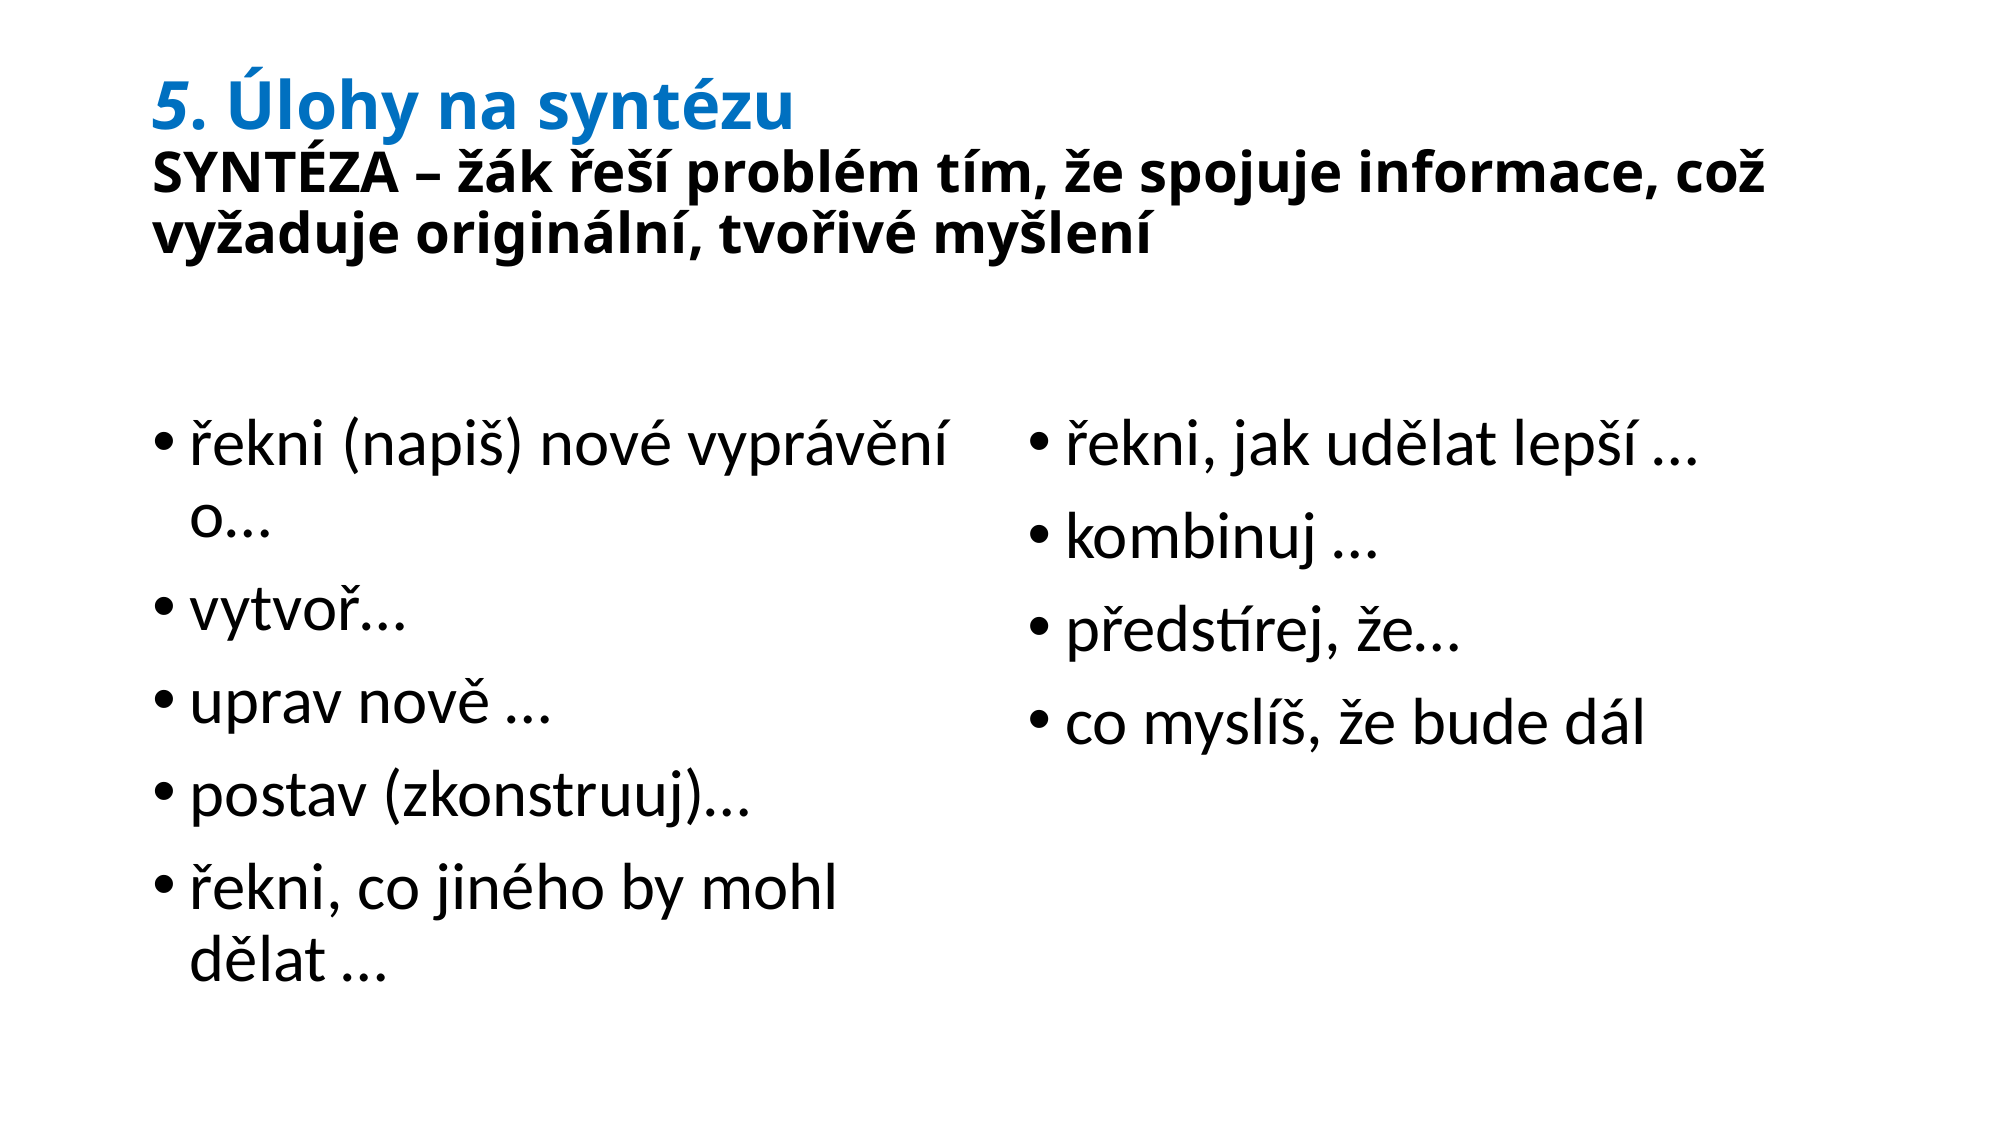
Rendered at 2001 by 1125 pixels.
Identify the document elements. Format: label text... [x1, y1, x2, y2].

list řekni (napiš) nové vyprávění o… vytvoř… uprav nově … postav (zkonstruuj)… řekni, co jiného by mohl dělat … [137, 299, 988, 1014]
title 5. Úlohy na syntézu SYNTÉZA – žák řeší problém tím, že spojuje informace, což vyžaduje originální, tvořivé myšlení [137, 59, 1863, 278]
list řekni, jak udělat lepší … kombinuj … předstírej, že… co myslíš, že bude dál [1012, 299, 1863, 1014]
